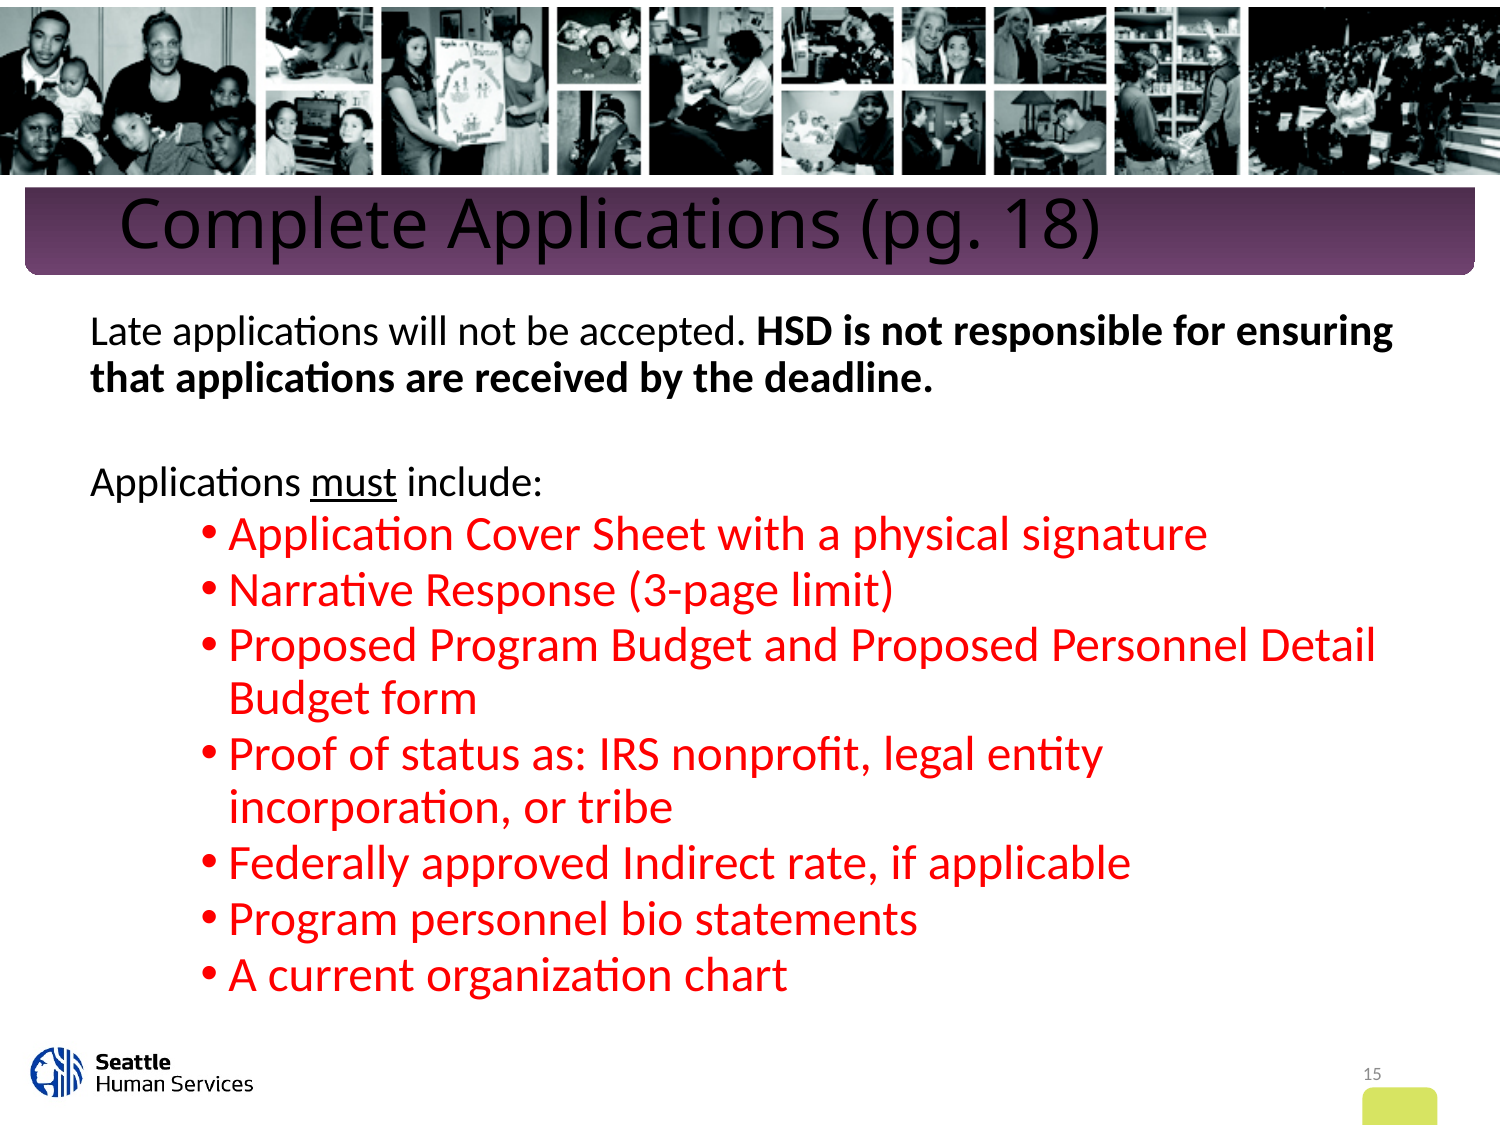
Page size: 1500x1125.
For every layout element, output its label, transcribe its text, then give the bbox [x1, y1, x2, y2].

picture [0, 7, 1500, 175]
list Late applications will not be accepted. HSD is not responsible for ensuring that applications are received by the deadline. Applications must include: Application Cover Sheet with a physical signature Narrative Response (3-page limit) Proposed Program Budget and Proposed Personnel Detail Budget form Proof of status as: IRS nonprofit, legal entity incorporation, or tribe Federally approved Indirect rate, if applicable Program personnel bio statements A current organization chart [75, 299, 1413, 1091]
picture [0, 1037, 275, 1113]
slide_number 15 [1059, 1042, 1397, 1103]
title Complete Applications (pg. 18) [103, 174, 1397, 278]
